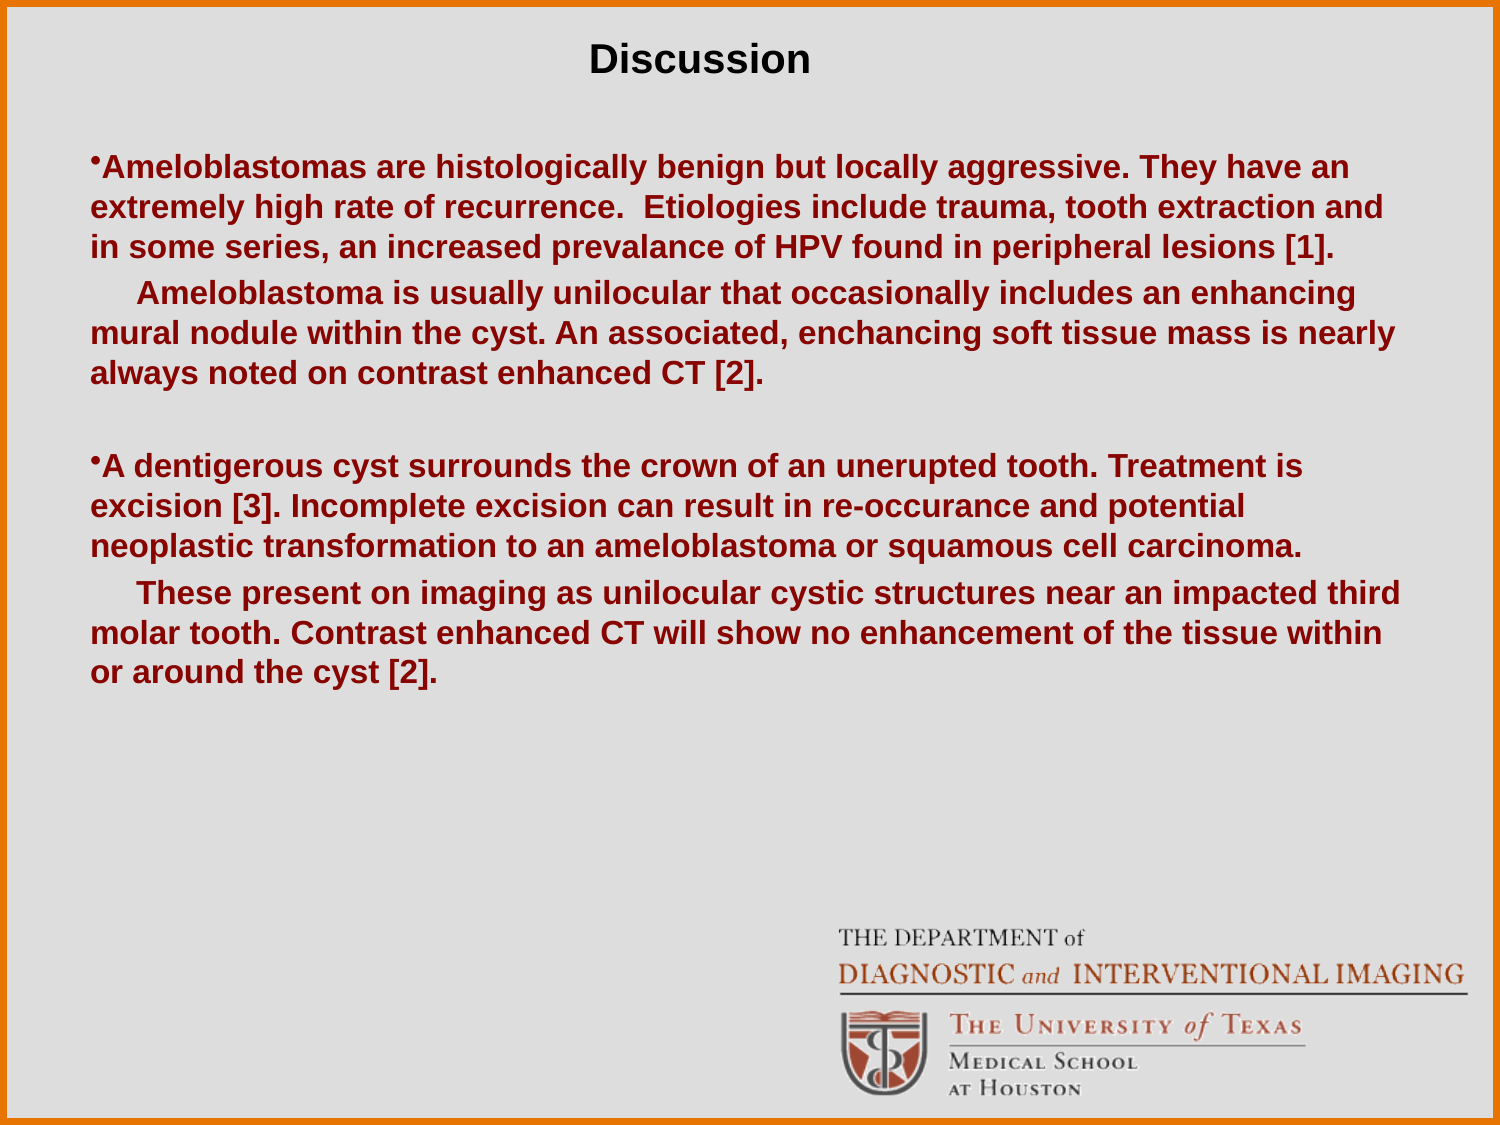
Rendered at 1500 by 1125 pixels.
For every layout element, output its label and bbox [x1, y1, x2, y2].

text_box [0, 0, 1500, 1125]
picture [824, 924, 1482, 1107]
